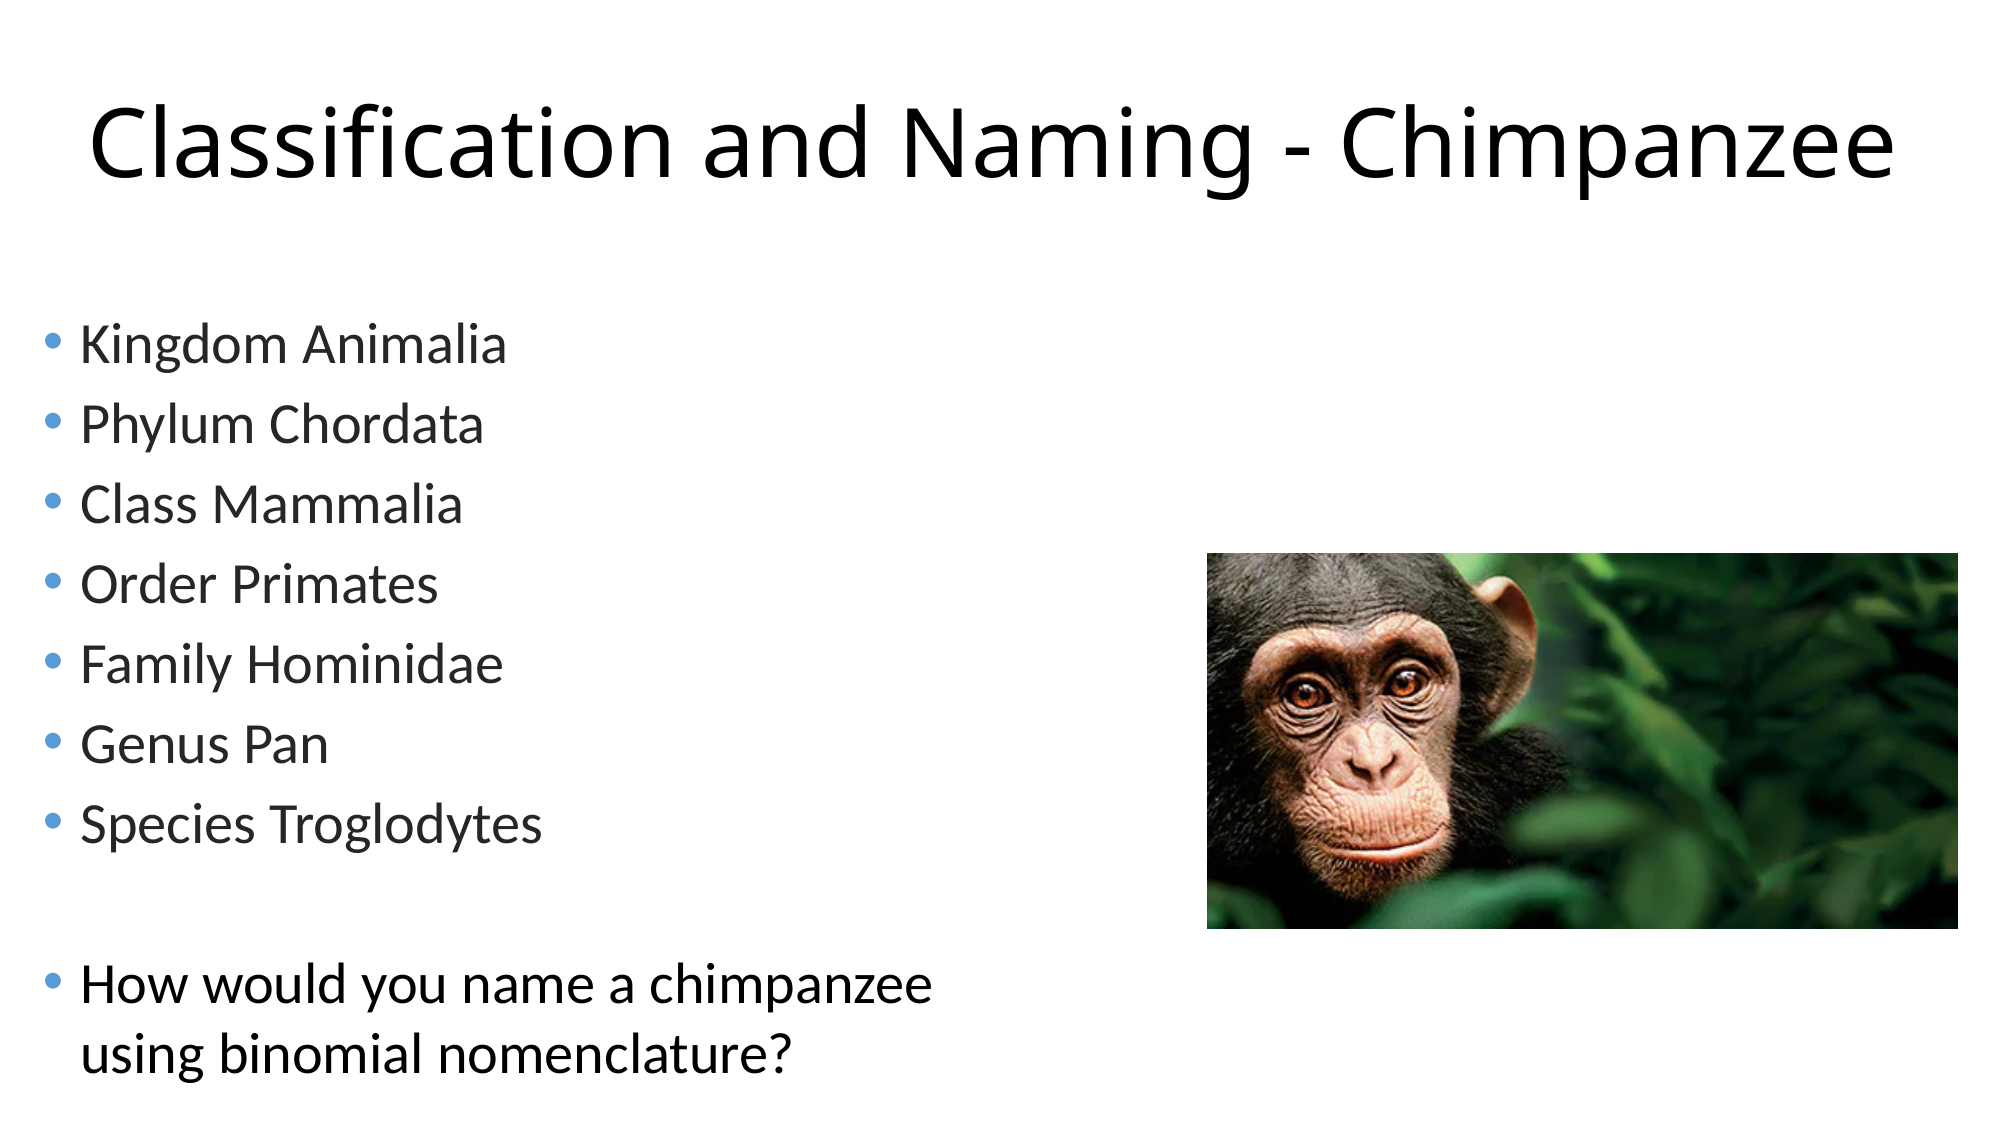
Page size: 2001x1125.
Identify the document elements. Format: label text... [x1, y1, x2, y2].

picture [1207, 553, 1958, 929]
list Kingdom Animalia Phylum Chordata Class Mammalia Order Primates Family Hominidae Genus Pan Species Troglodytes How would you name a chimpanzee using binomial nomenclature? [27, 297, 1063, 1004]
title Classification and Naming - Chimpanzee [27, 52, 1958, 226]
